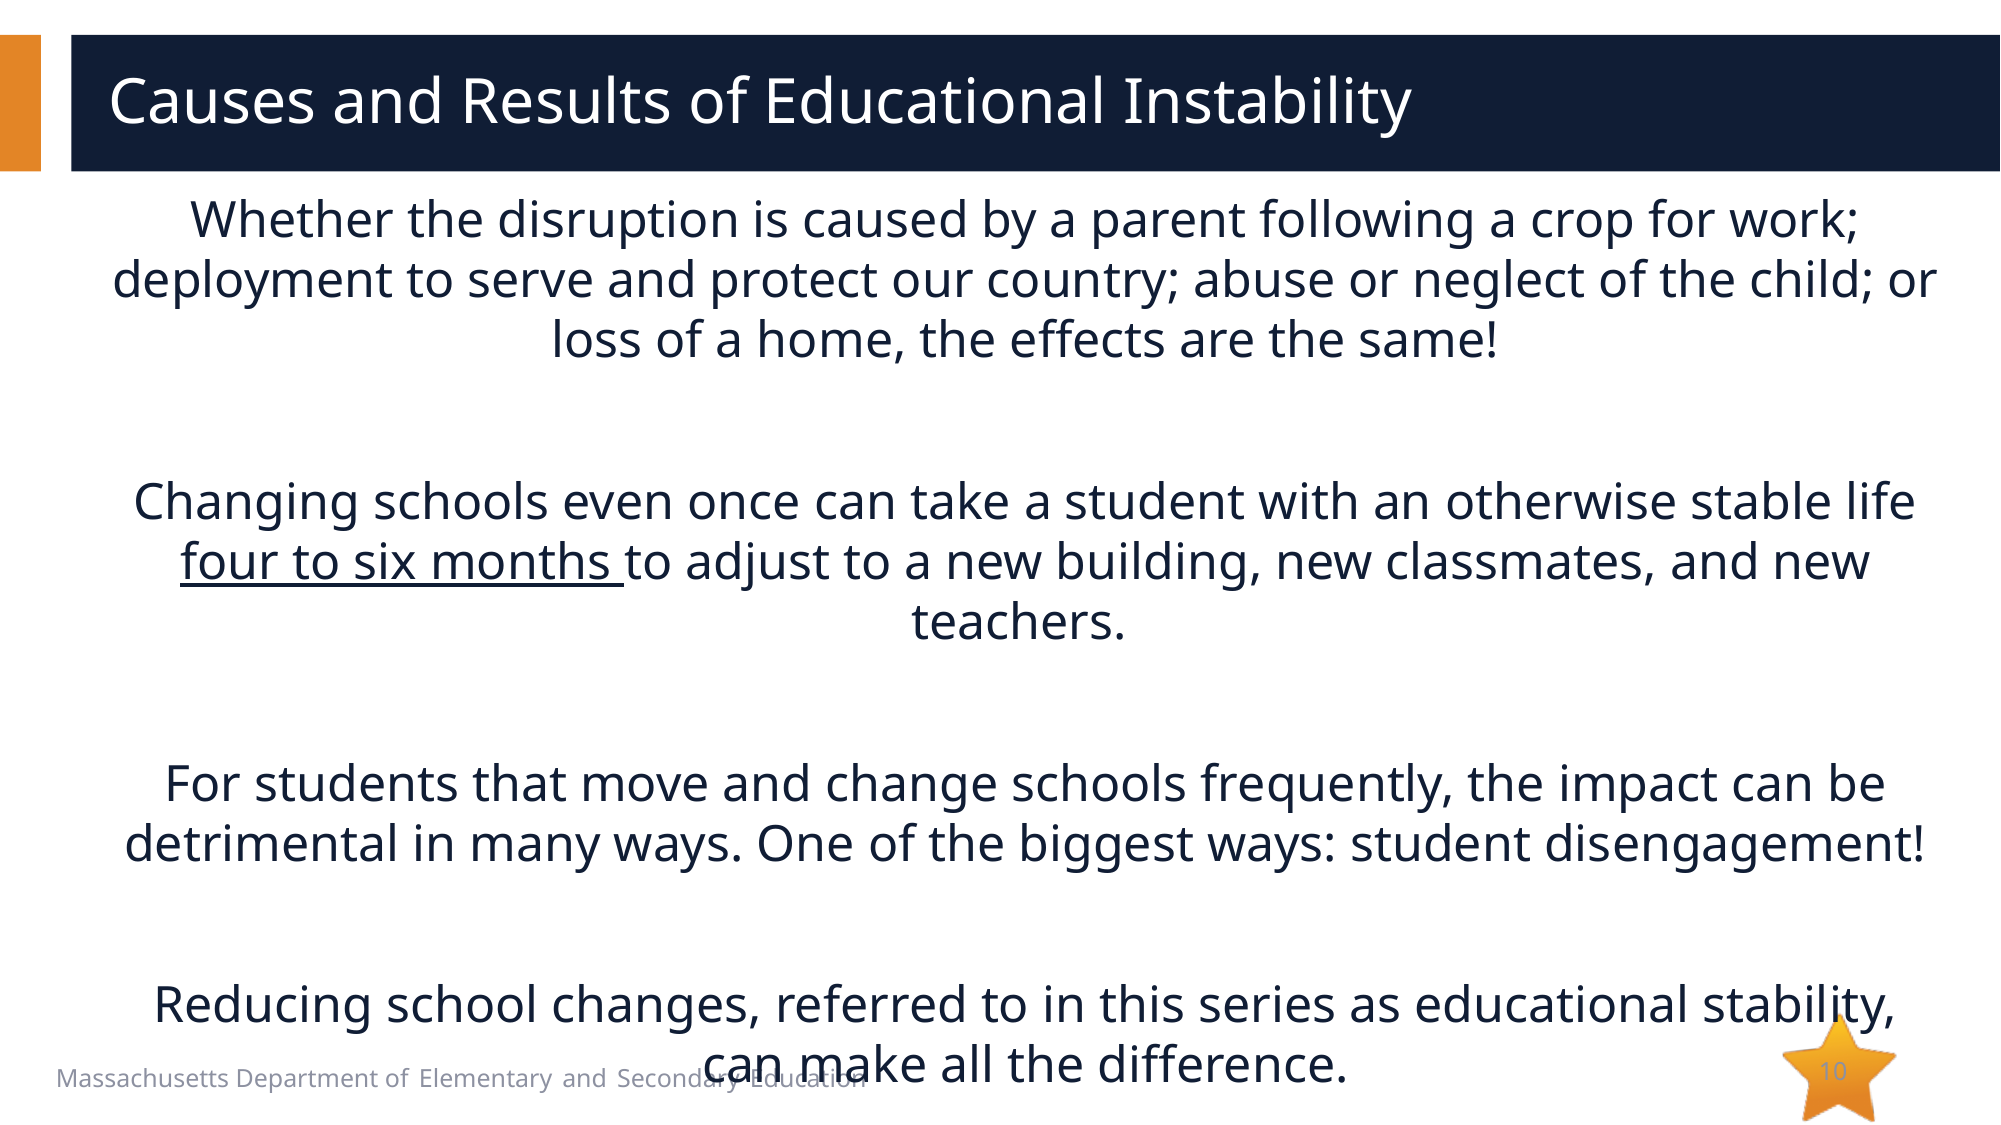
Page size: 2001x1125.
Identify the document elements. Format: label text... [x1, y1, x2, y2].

title Causes and Results of Educational Instability [93, 47, 1959, 159]
slide_number 10 [1412, 1042, 1863, 1103]
picture [1783, 1043, 1909, 1125]
list Whether the disruption is caused by a parent following a crop for work; deployment to serve and protect our country; abuse or neglect of the child; or loss of a home, the effects are the same! Changing schools even once can take a student with an otherwise stable life four to six months to adjust to a new building, new classmates, and new teachers. For students that move and change schools frequently, the impact can be detrimental in many ways. One of the biggest ways: student disengagement! Reducing school changes, referred to in this series as educational stability, can make all the difference. [93, 180, 1959, 1043]
